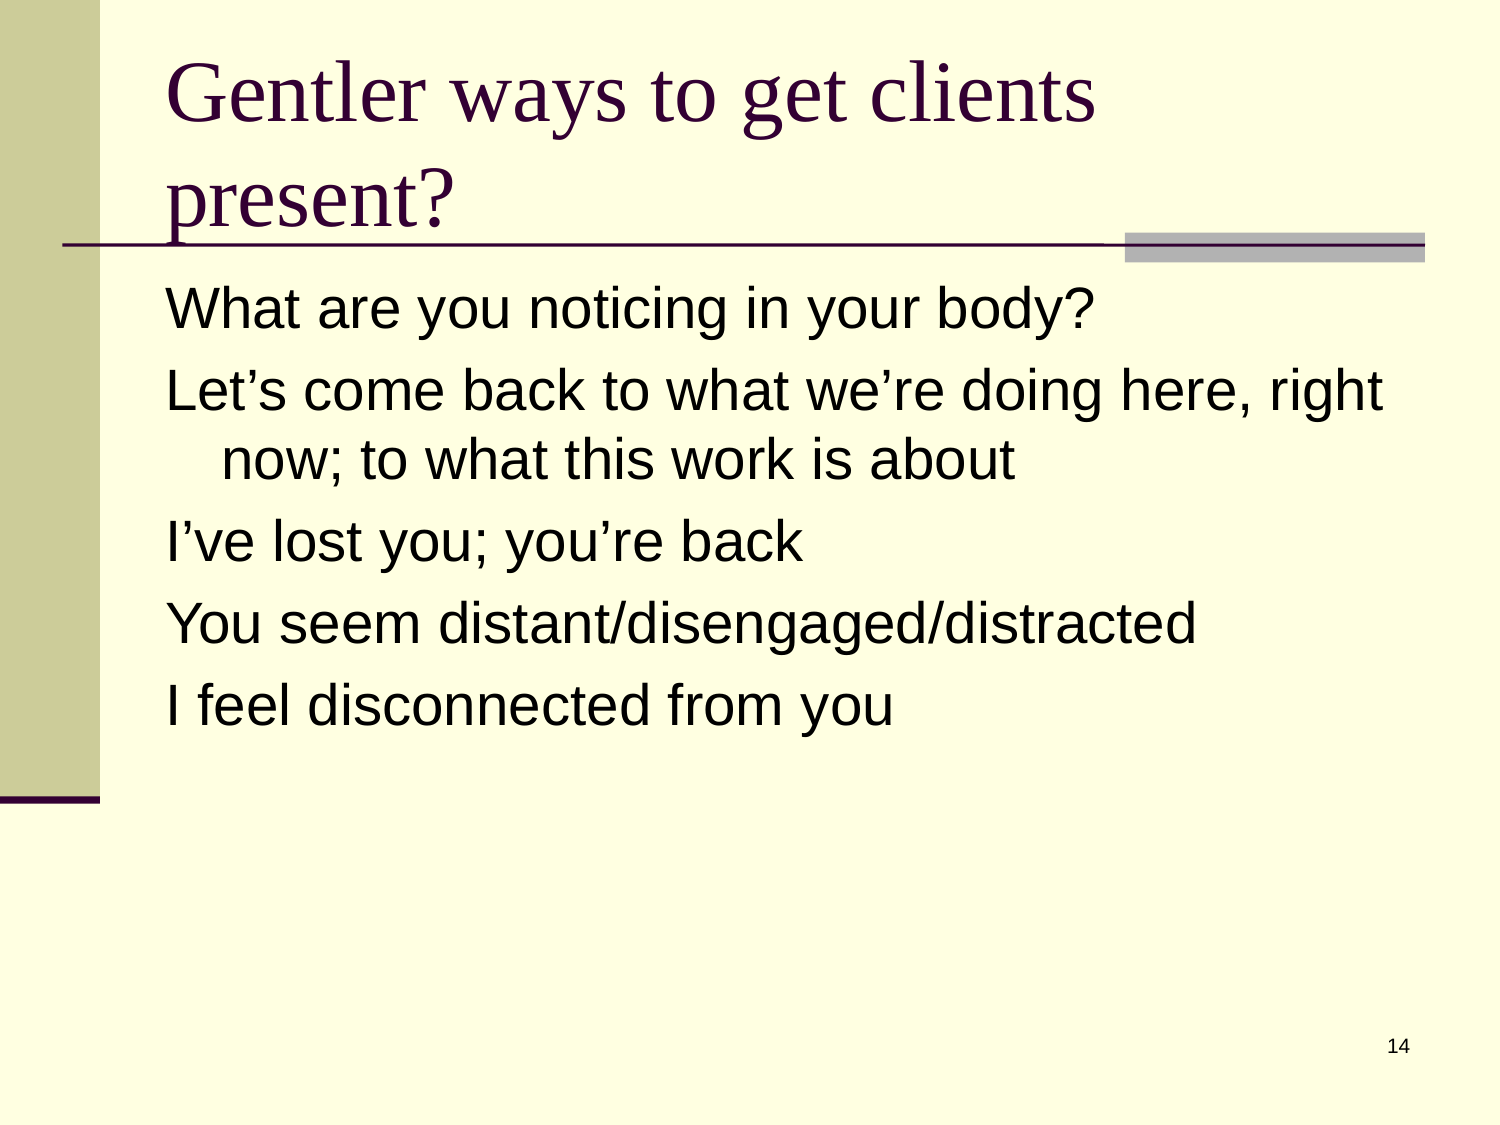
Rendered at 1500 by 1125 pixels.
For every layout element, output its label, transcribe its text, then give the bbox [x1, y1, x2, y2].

title Gentler ways to get clients present? [150, 45, 1425, 234]
list What are you noticing in your body? Let’s come back to what we’re doing here, right now; to what this work is about I’ve lost you; you’re back You seem distant/disengaged/distracted I feel disconnected from you [150, 262, 1425, 1006]
slide_number 14 [1112, 1024, 1426, 1101]
